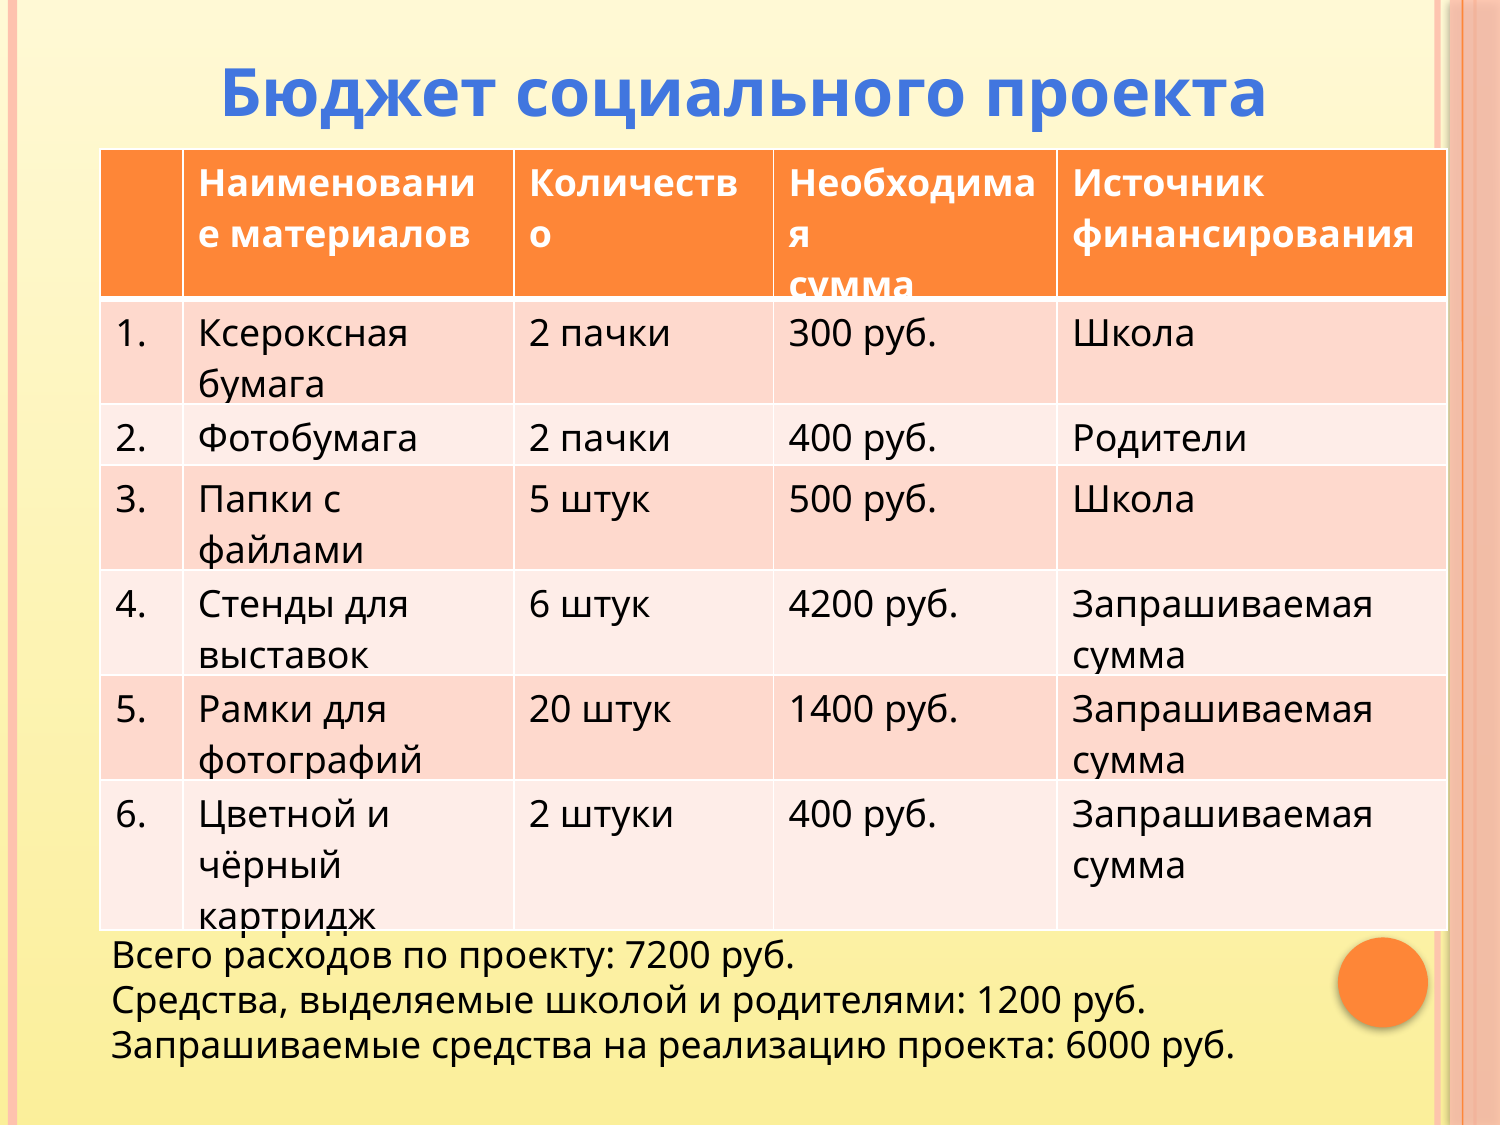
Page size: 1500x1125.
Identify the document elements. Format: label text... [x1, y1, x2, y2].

table_cell 4200 руб. [774, 571, 1056, 674]
table_cell 3. [101, 466, 182, 569]
table_header Необходимая сумма [774, 150, 1056, 296]
table_cell 300 руб. [774, 302, 1056, 403]
table_cell 400 руб. [774, 781, 1056, 923]
table_cell 2. [101, 405, 182, 464]
table_cell Папки с файлами [184, 466, 513, 569]
table_cell 4. [101, 571, 182, 674]
table_header Наименование материалов [184, 150, 513, 296]
table_cell Запрашиваемая сумма [1058, 676, 1446, 779]
table_cell Родители [1058, 405, 1446, 464]
table_cell 2 пачки [515, 405, 773, 464]
table_cell Школа [1058, 466, 1446, 569]
table_cell 6. [101, 781, 182, 923]
table_cell 2 штуки [515, 781, 773, 923]
table_cell 2 пачки [515, 302, 773, 403]
table_cell 1400 руб. [774, 676, 1056, 779]
table_header [101, 150, 182, 296]
table_cell 20 штук [515, 676, 773, 779]
table_cell Цветной и чёрный картридж [184, 781, 513, 923]
table_cell 5 штук [515, 466, 773, 569]
text_box Бюджет социального проекта [204, 42, 1285, 138]
table_cell Запрашиваемая сумма [1058, 571, 1446, 674]
table_cell Стенды для выставок [184, 571, 513, 674]
table_header Источник финансирования [1058, 150, 1446, 296]
table_cell 400 руб. [774, 405, 1056, 464]
table_header Количество [515, 150, 773, 296]
table_cell Фотобумага [184, 405, 513, 464]
table_cell 5. [101, 676, 182, 779]
table_cell Запрашиваемая сумма [1058, 781, 1446, 929]
table_cell 1. [101, 302, 182, 403]
table_cell 6 штук [515, 571, 773, 674]
table_cell 500 руб. [774, 466, 1056, 569]
table_cell Школа [1058, 302, 1446, 403]
table_cell Рамки для фотографий [184, 676, 513, 779]
table_cell Ксероксная бумага [184, 302, 513, 403]
text_box Всего расходов по проекту: 7200 руб. Средства, выделяемые школой и родителями: 1200 руб. Запрашиваемые средства на реализацию проекта: 6000 руб. [96, 923, 1252, 1119]
